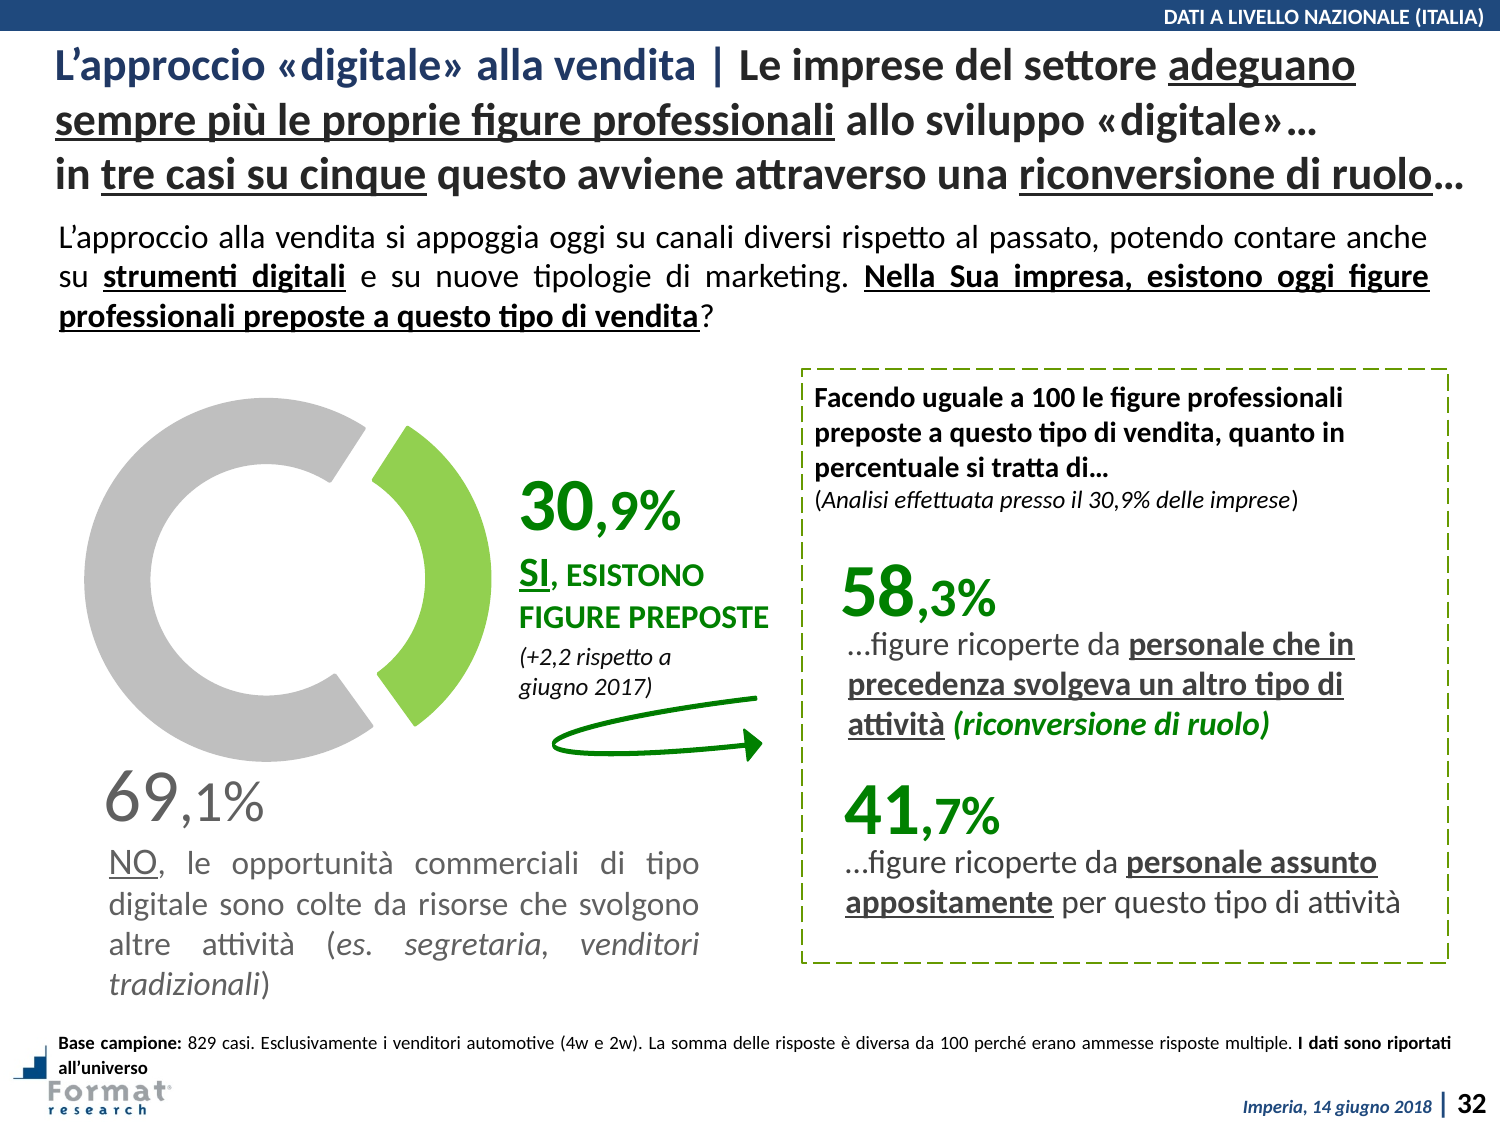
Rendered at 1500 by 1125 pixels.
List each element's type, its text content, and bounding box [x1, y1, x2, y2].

picture [87, 376, 504, 803]
text_box Facendo uguale a 100 le figure professionali preposte a questo tipo di vendita, quanto in percentuale si tratta di… (Analisi effettuata presso il 30,9% delle imprese) [799, 371, 1458, 521]
text_box Base campione: 829 casi. Esclusivamente i venditori automotive (4w e 2w). La somma delle risposte è diversa da 100 perché erano ammesse risposte multiple. I dati sono riportati all’universo [43, 1020, 1467, 1086]
text_box (+2,2 rispetto a giugno 2017) [507, 633, 715, 708]
text_box 69,1% [88, 810, 370, 844]
text_box [802, 521, 1449, 964]
text_box NO, le opportunità commerciali di tipo digitale sono colte da risorse che svolgono altre attività (es. segretaria, venditori tradizionali) [93, 829, 715, 1010]
text_box DATI A LIVELLO NAZIONALE (ITALIA) [0, 0, 1500, 31]
text_box SI, ESISTONO FIGURE PREPOSTE [507, 537, 793, 643]
text_box L’approccio alla vendita si appoggia oggi su canali diversi rispetto al passato, potendo contare anche su strumenti digitali e su nuove tipologie di marketing. Nella Sua impresa, esistono oggi figure professionali preposte a questo tipo di vendita? [43, 207, 1445, 342]
text_box L’approccio «digitale» alla vendita | Le imprese del settore adeguano sempre più le proprie figure professionali allo sviluppo «digitale»… in tre casi su cinque questo avviene attraverso una riconversione di ruolo… [43, 31, 1500, 205]
picture [3, 1037, 181, 1122]
text_box 30,9% [507, 447, 754, 553]
text_box [552, 696, 762, 761]
